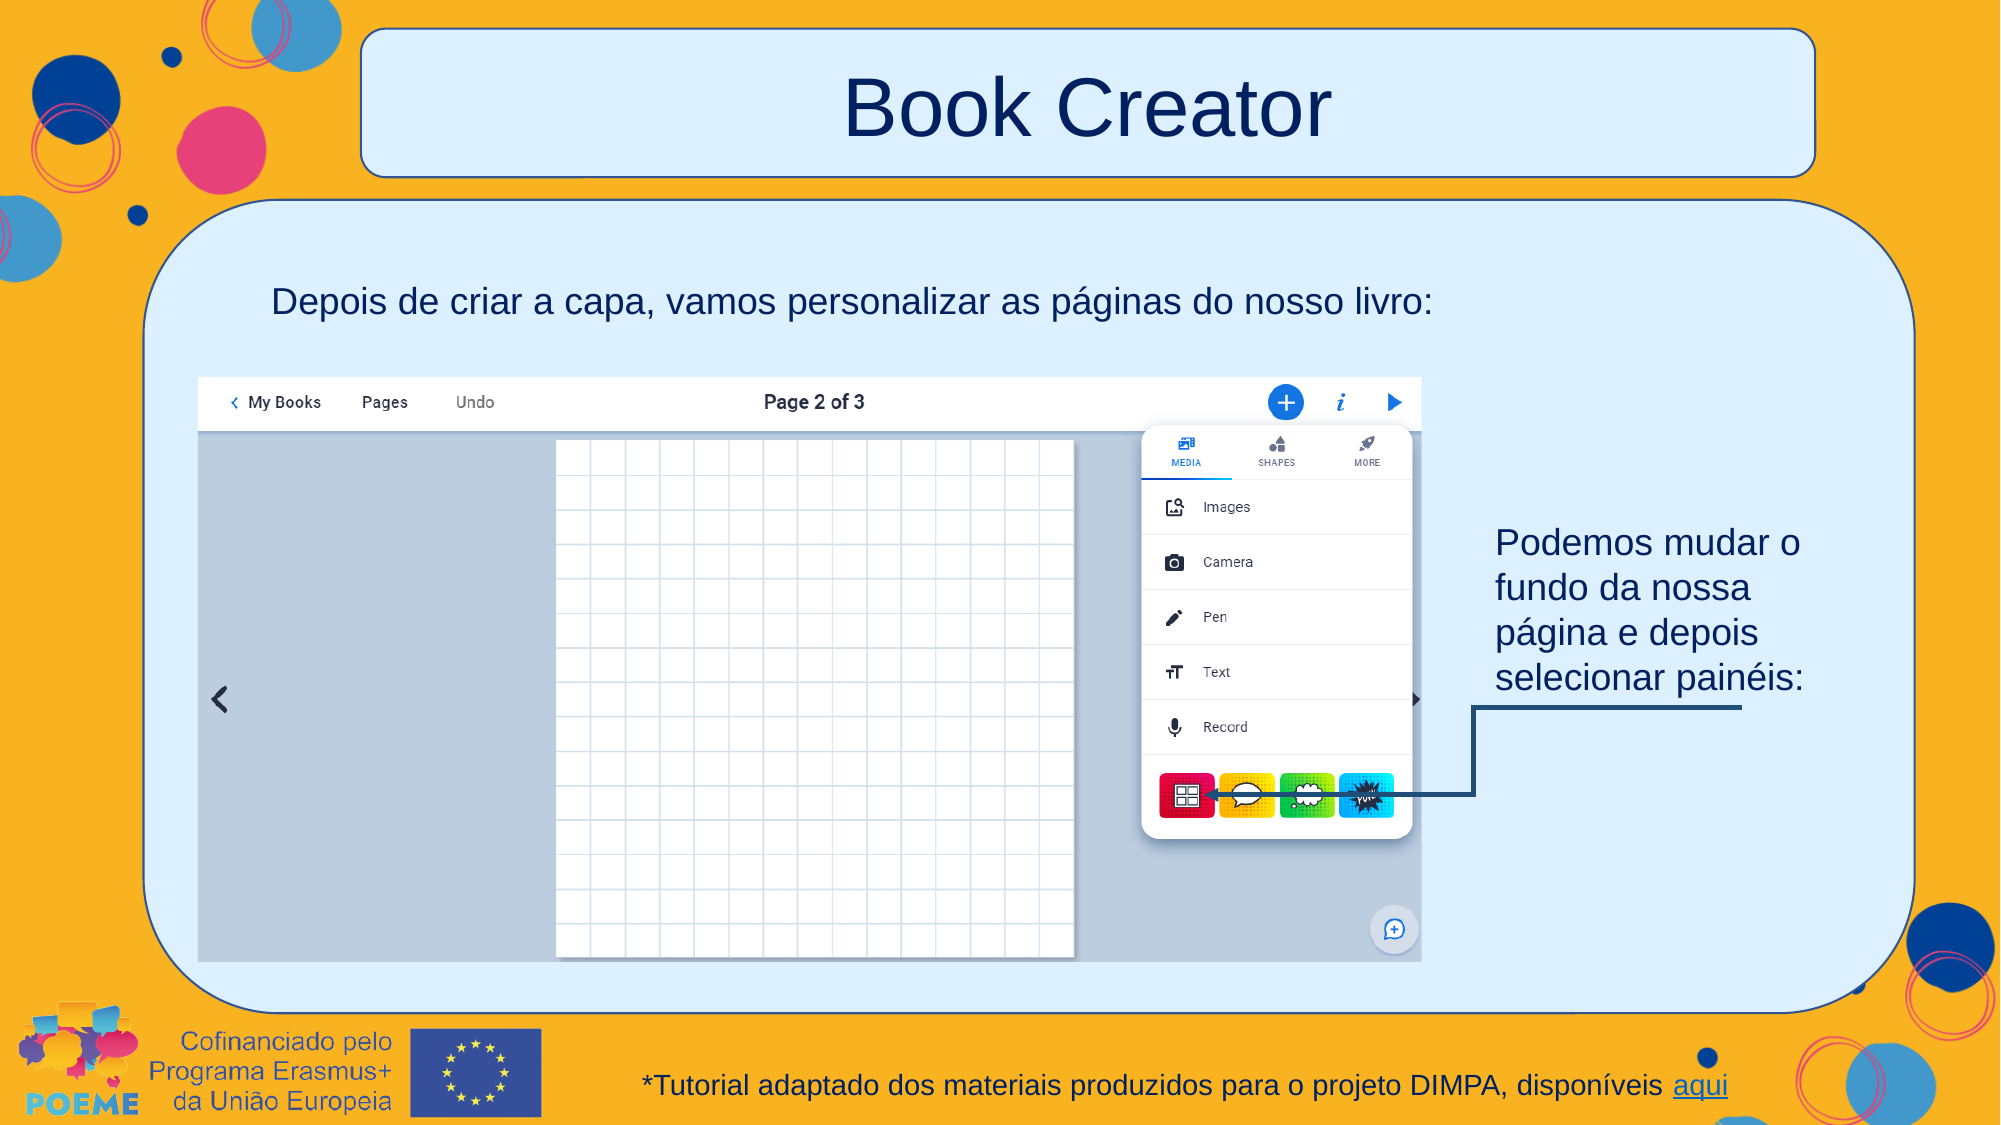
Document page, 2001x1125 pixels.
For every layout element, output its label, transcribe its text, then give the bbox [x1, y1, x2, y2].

text_box Book Creator [359, 27, 1817, 179]
text_box Podemos mudar o fundo da nossa página e depois selecionar painéis: [1480, 510, 1831, 706]
picture [0, 0, 2001, 1125]
text_box Depois de criar a capa, vamos personalizar as páginas do nosso livro: [256, 269, 1481, 330]
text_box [1204, 707, 1743, 795]
text_box *Tutorial adaptado dos materiais produzidos para o projeto DIMPA, disponíveis aqui [627, 1058, 1744, 1109]
text_box [142, 198, 1916, 1015]
